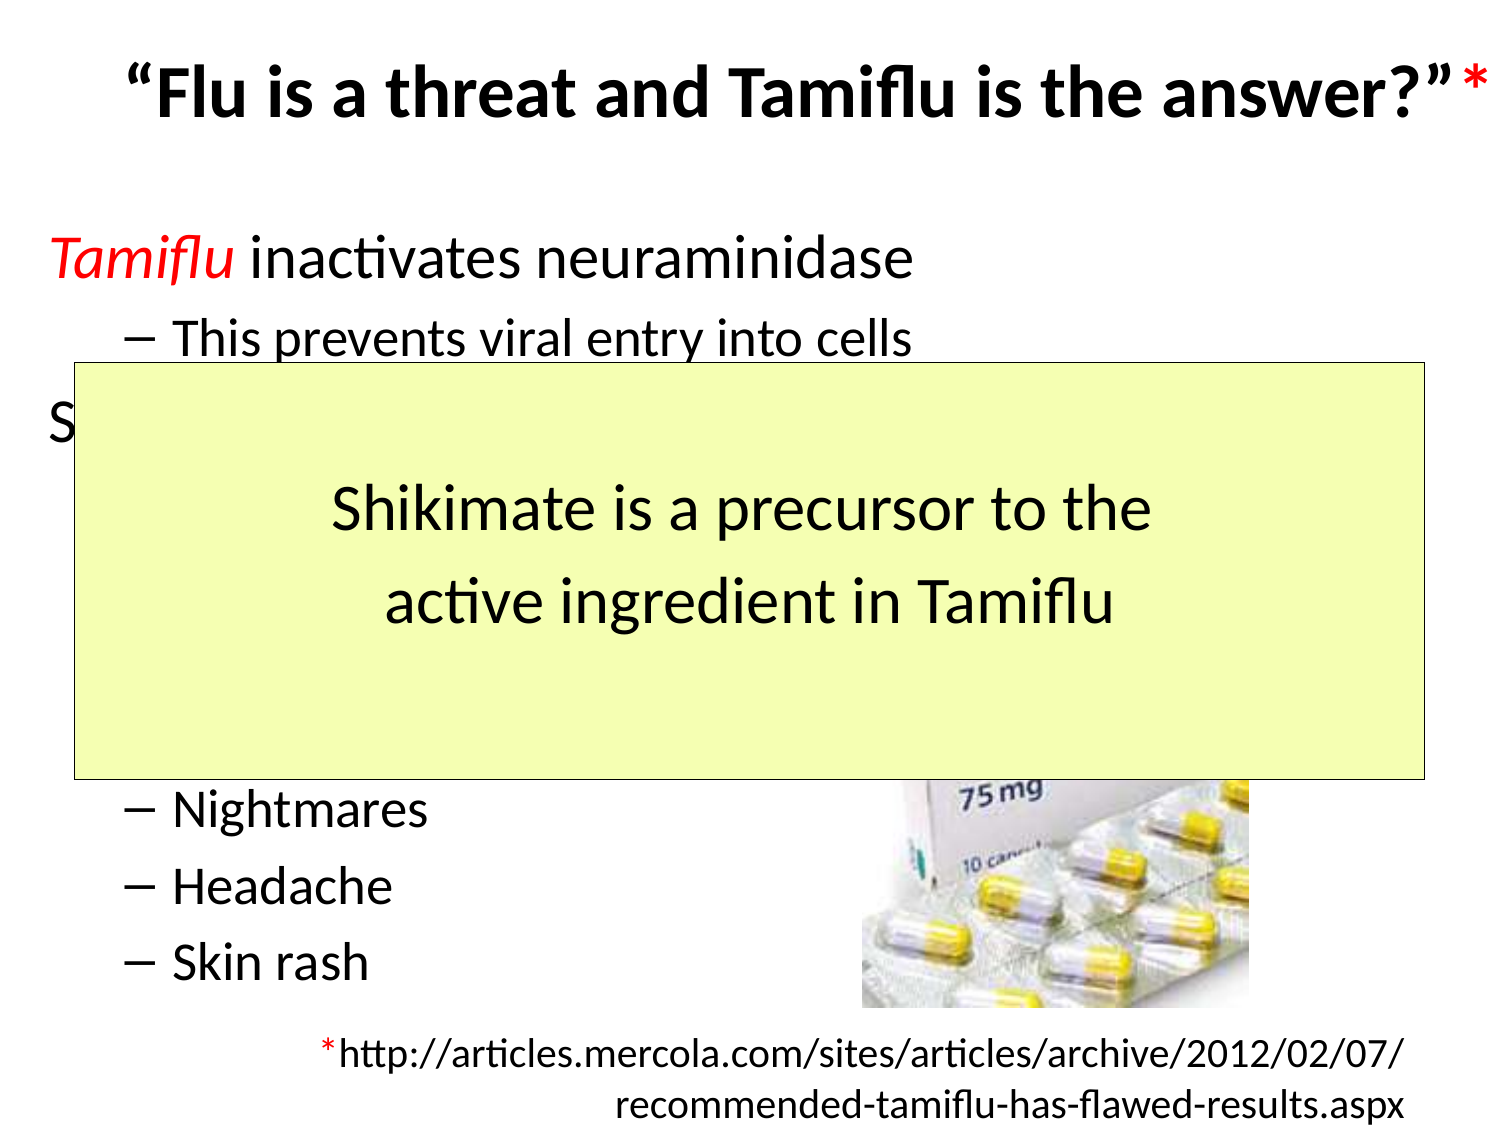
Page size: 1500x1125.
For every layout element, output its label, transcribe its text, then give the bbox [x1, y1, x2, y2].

title “Flu is a threat and Tamiflu is the answer?”* [0, 0, 1500, 179]
text_box *http://articles.mercola.com/sites/articles/archive/2012/02/07/ recommended-tamiflu-has-flawed-results.aspx [302, 1018, 1420, 1125]
text_box Shikimate is a precursor to the active ingredient in Tamiflu [74, 362, 1425, 780]
picture [862, 627, 1249, 1008]
list Tamiflu inactivates neuraminidase This prevents viral entry into cells Side effects include: Convulsions, delirium and delusions Allergic reactions including anaphylaxis Hepatitis and elevated liver enzymes Nausea, diarrhea Nightmares Headache Skin rash [33, 208, 1425, 1005]
